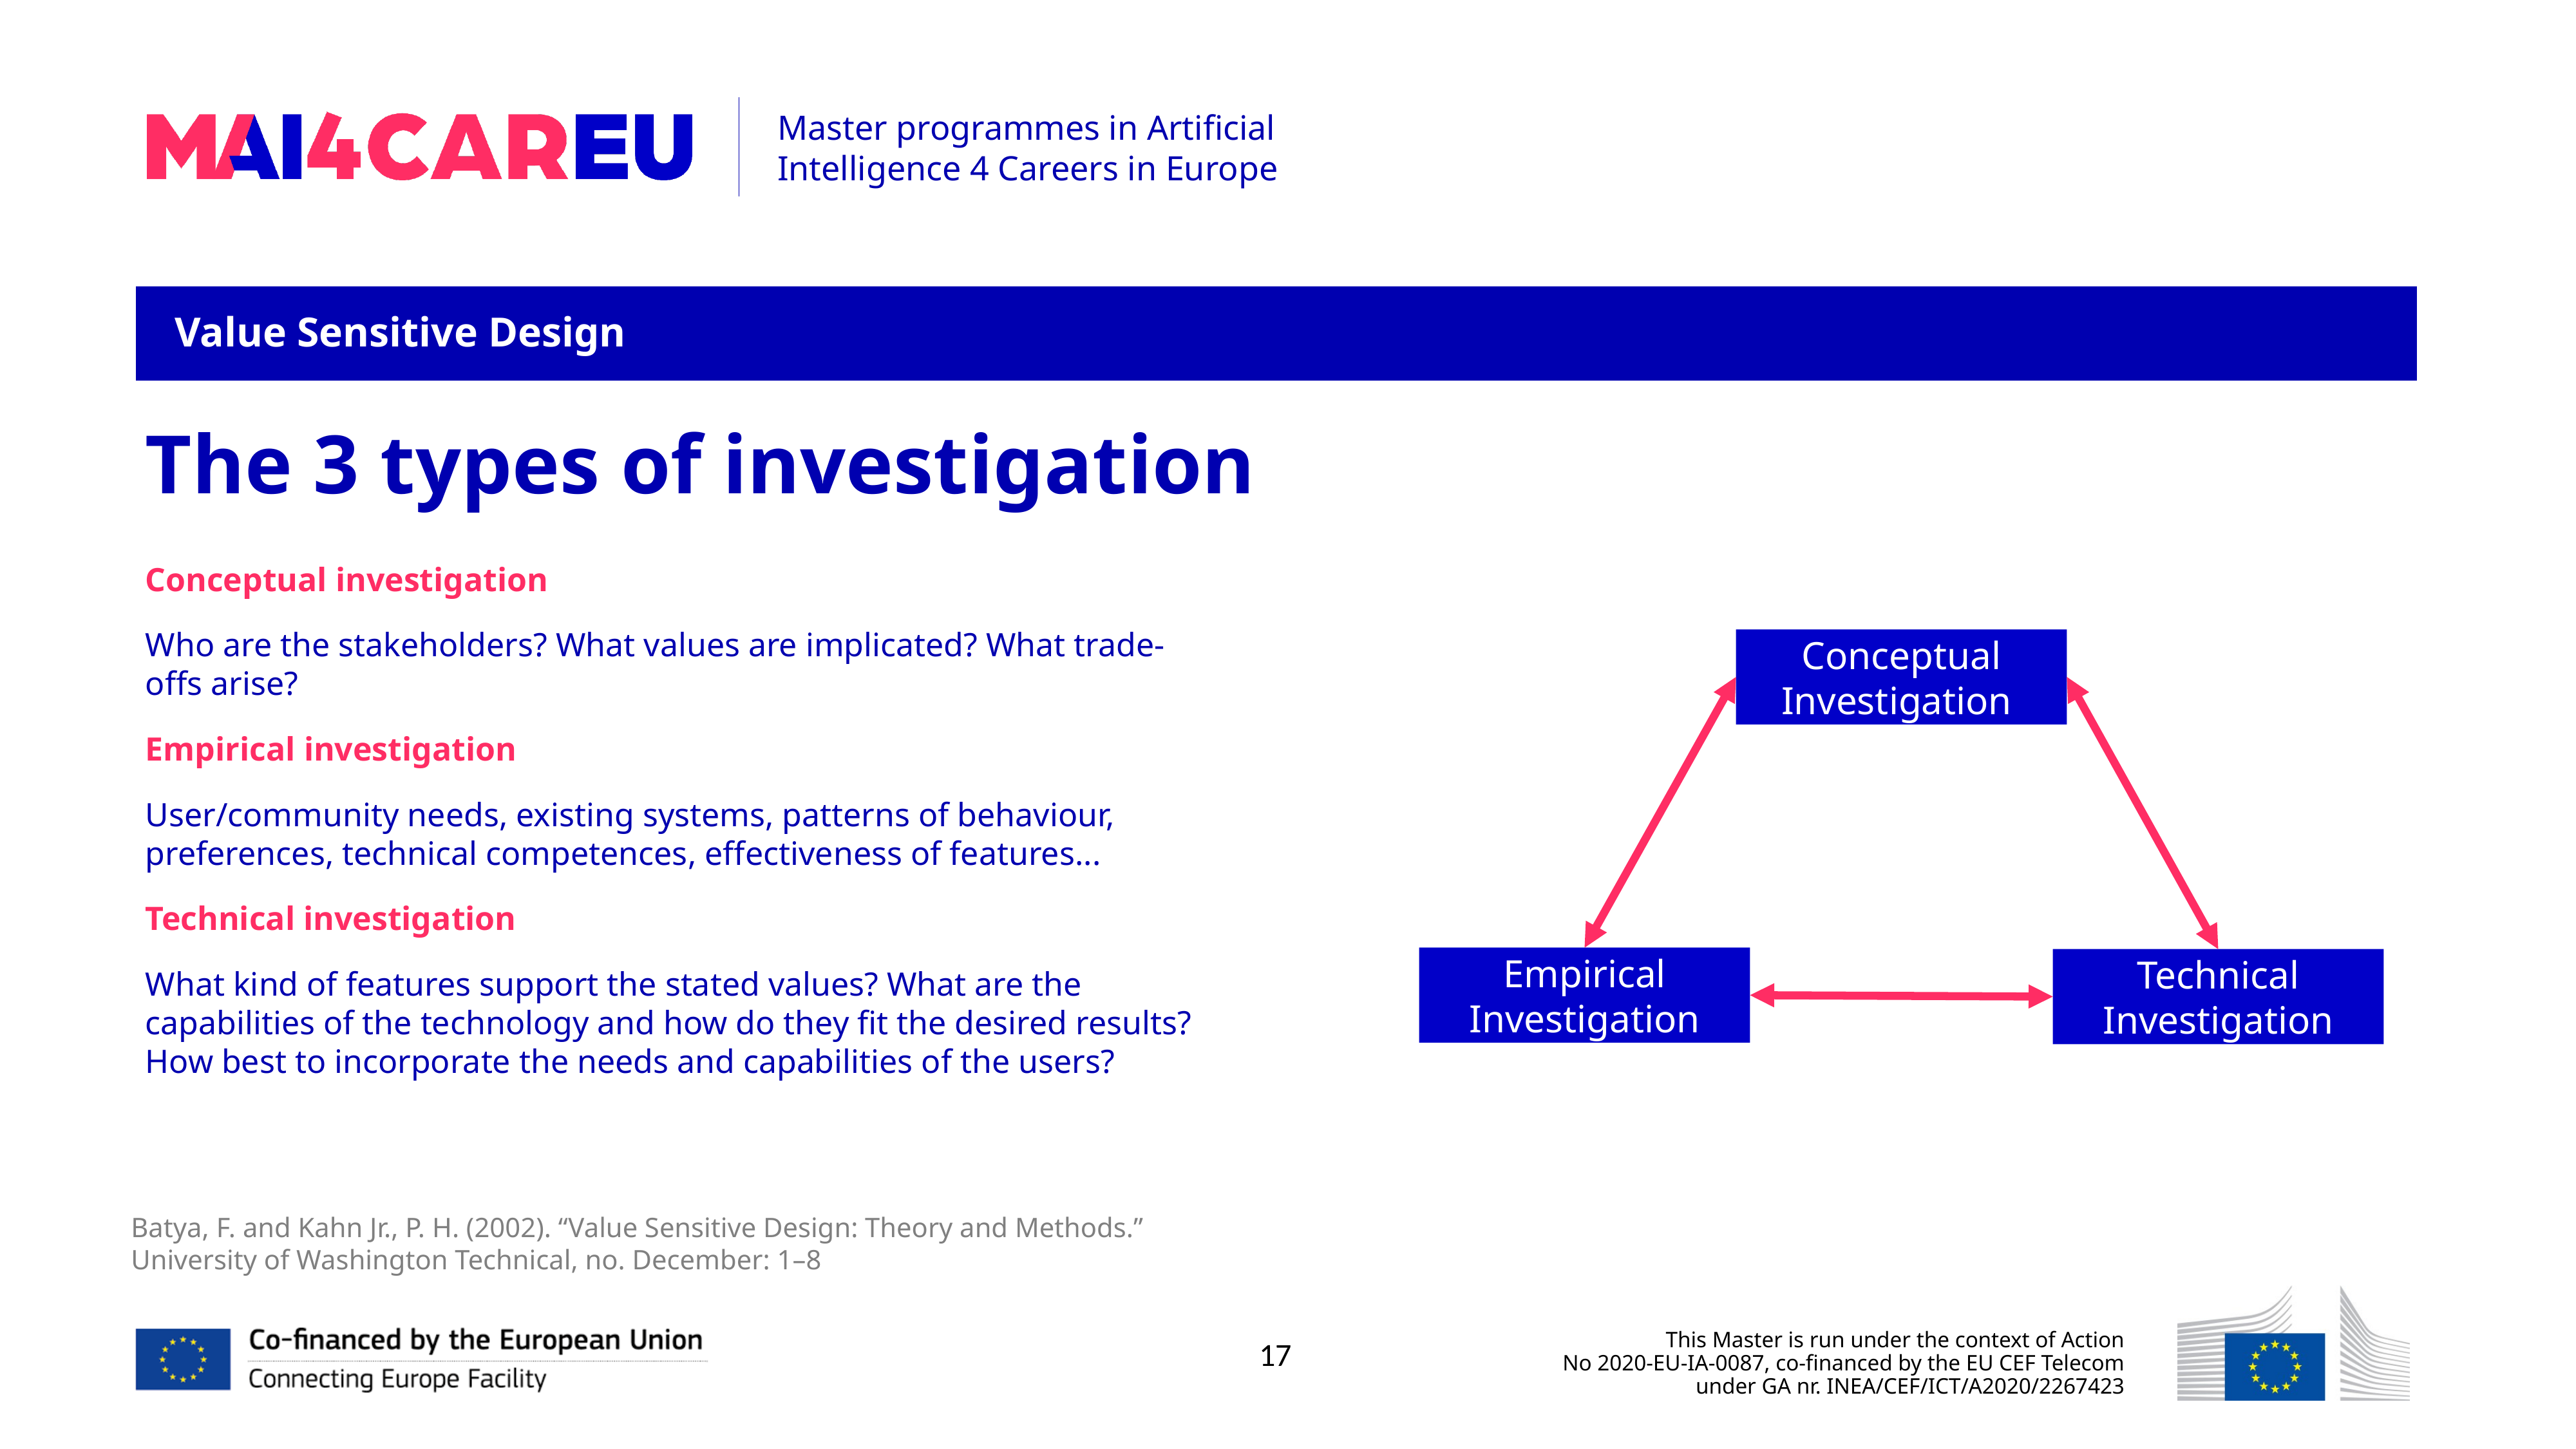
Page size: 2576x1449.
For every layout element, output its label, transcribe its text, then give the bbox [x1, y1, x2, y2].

list The 3 types of investigation [136, 411, 2417, 531]
text_box Empirical Investigation [1419, 947, 1750, 1043]
text_box Conceptual Investigation [1736, 629, 2067, 725]
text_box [2067, 677, 2219, 949]
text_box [1584, 677, 1736, 948]
picture [124, 1344, 713, 1399]
picture [2177, 1285, 2410, 1401]
list Value Sensitive Design [136, 286, 2417, 381]
picture [147, 111, 692, 180]
text_box Technical Investigation [2052, 949, 2384, 1045]
text_box Batya, F. and Kahn Jr., P. H. (2002). “Value Sensitive Design: Theory and Methods.” University of Washington Technical, no. December: 1–8 [121, 1206, 1249, 1344]
list Conceptual investigation Who are the stakeholders? What values are implicated? What trade- offs arise? Empirical investigation User/community needs, existing systems, patterns of behaviour, preferences, technical competences, effectiveness of features... Technical investigation What kind of features support the stated values? What are the capabilities of the technology and how do they fit the desired results? How best to incorporate the needs and capabilities of the users? [136, 554, 1235, 1206]
slide_number 17 [1222, 1314, 1329, 1392]
